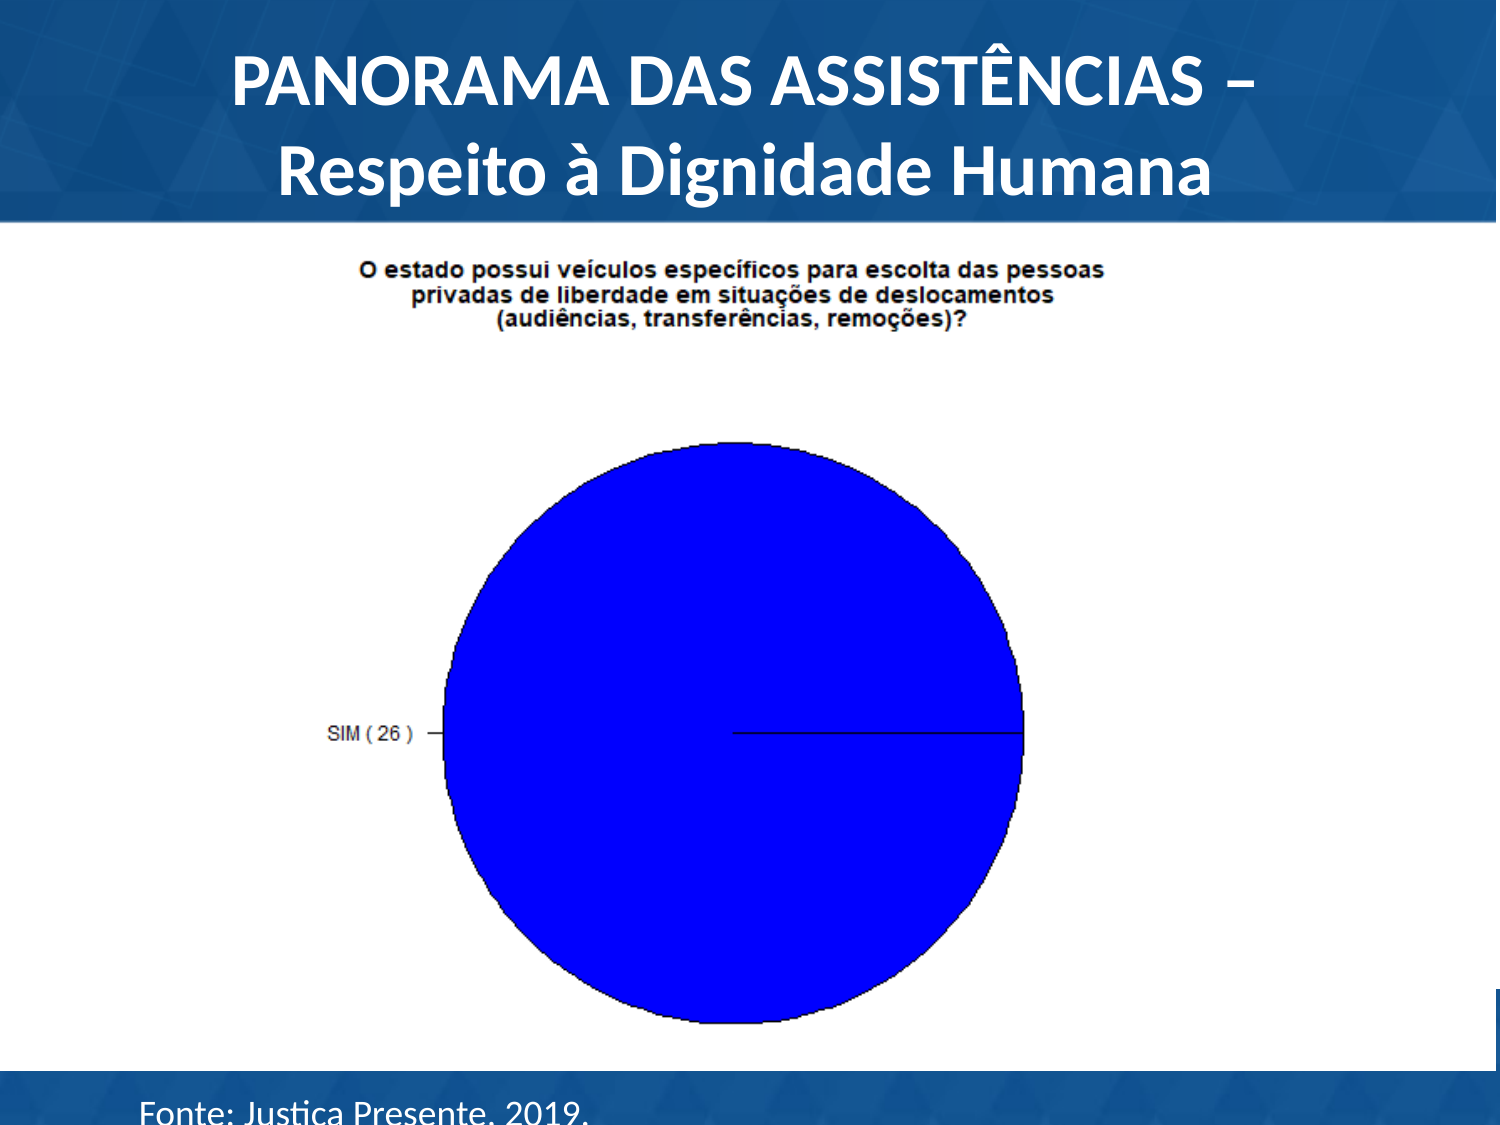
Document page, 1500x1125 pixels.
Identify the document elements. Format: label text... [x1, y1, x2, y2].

picture [0, 0, 1500, 1125]
text_box Fonte: Justiça Presente, 2019. [123, 1081, 892, 1125]
